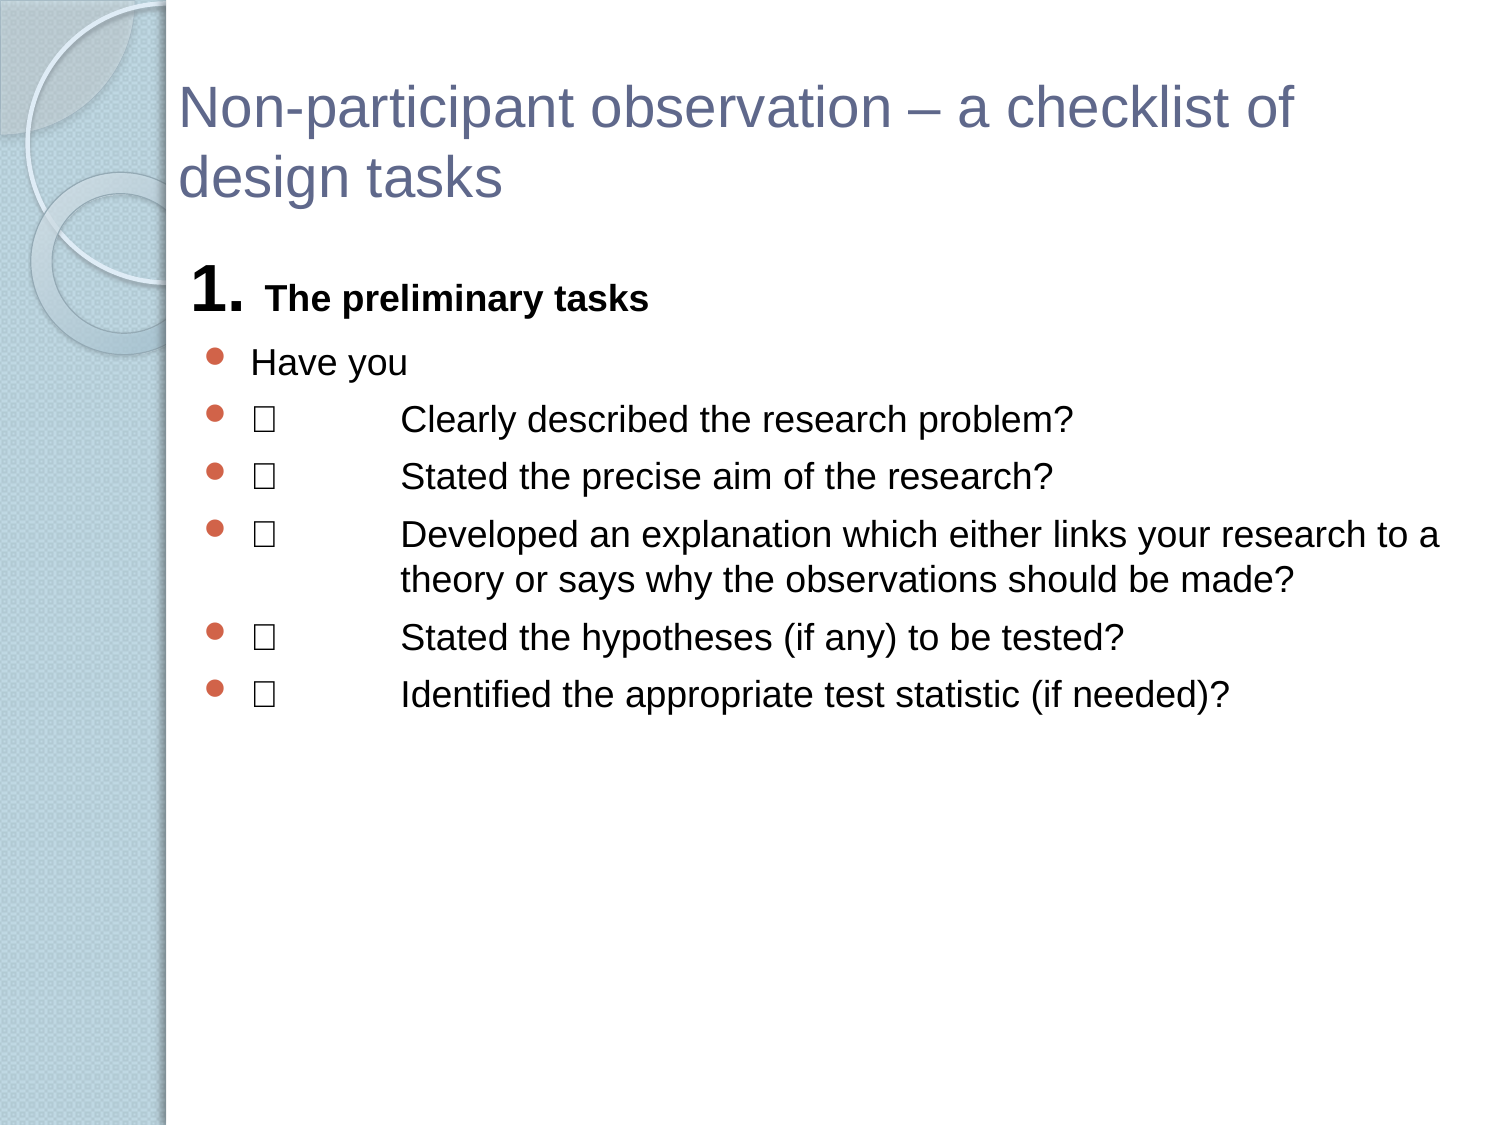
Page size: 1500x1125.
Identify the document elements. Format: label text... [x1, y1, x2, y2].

title Non-participant observation – a checklist of design tasks [164, 45, 1466, 233]
list 1. The preliminary tasks Have you  Clearly described the research problem?  Stated the precise aim of the research?  Developed an explanation which either links your research to a theory or says why the observations should be made?  Stated the hypotheses (if any) to be tested?  Identified the appropriate test statistic (if needed)? [175, 237, 1466, 1090]
